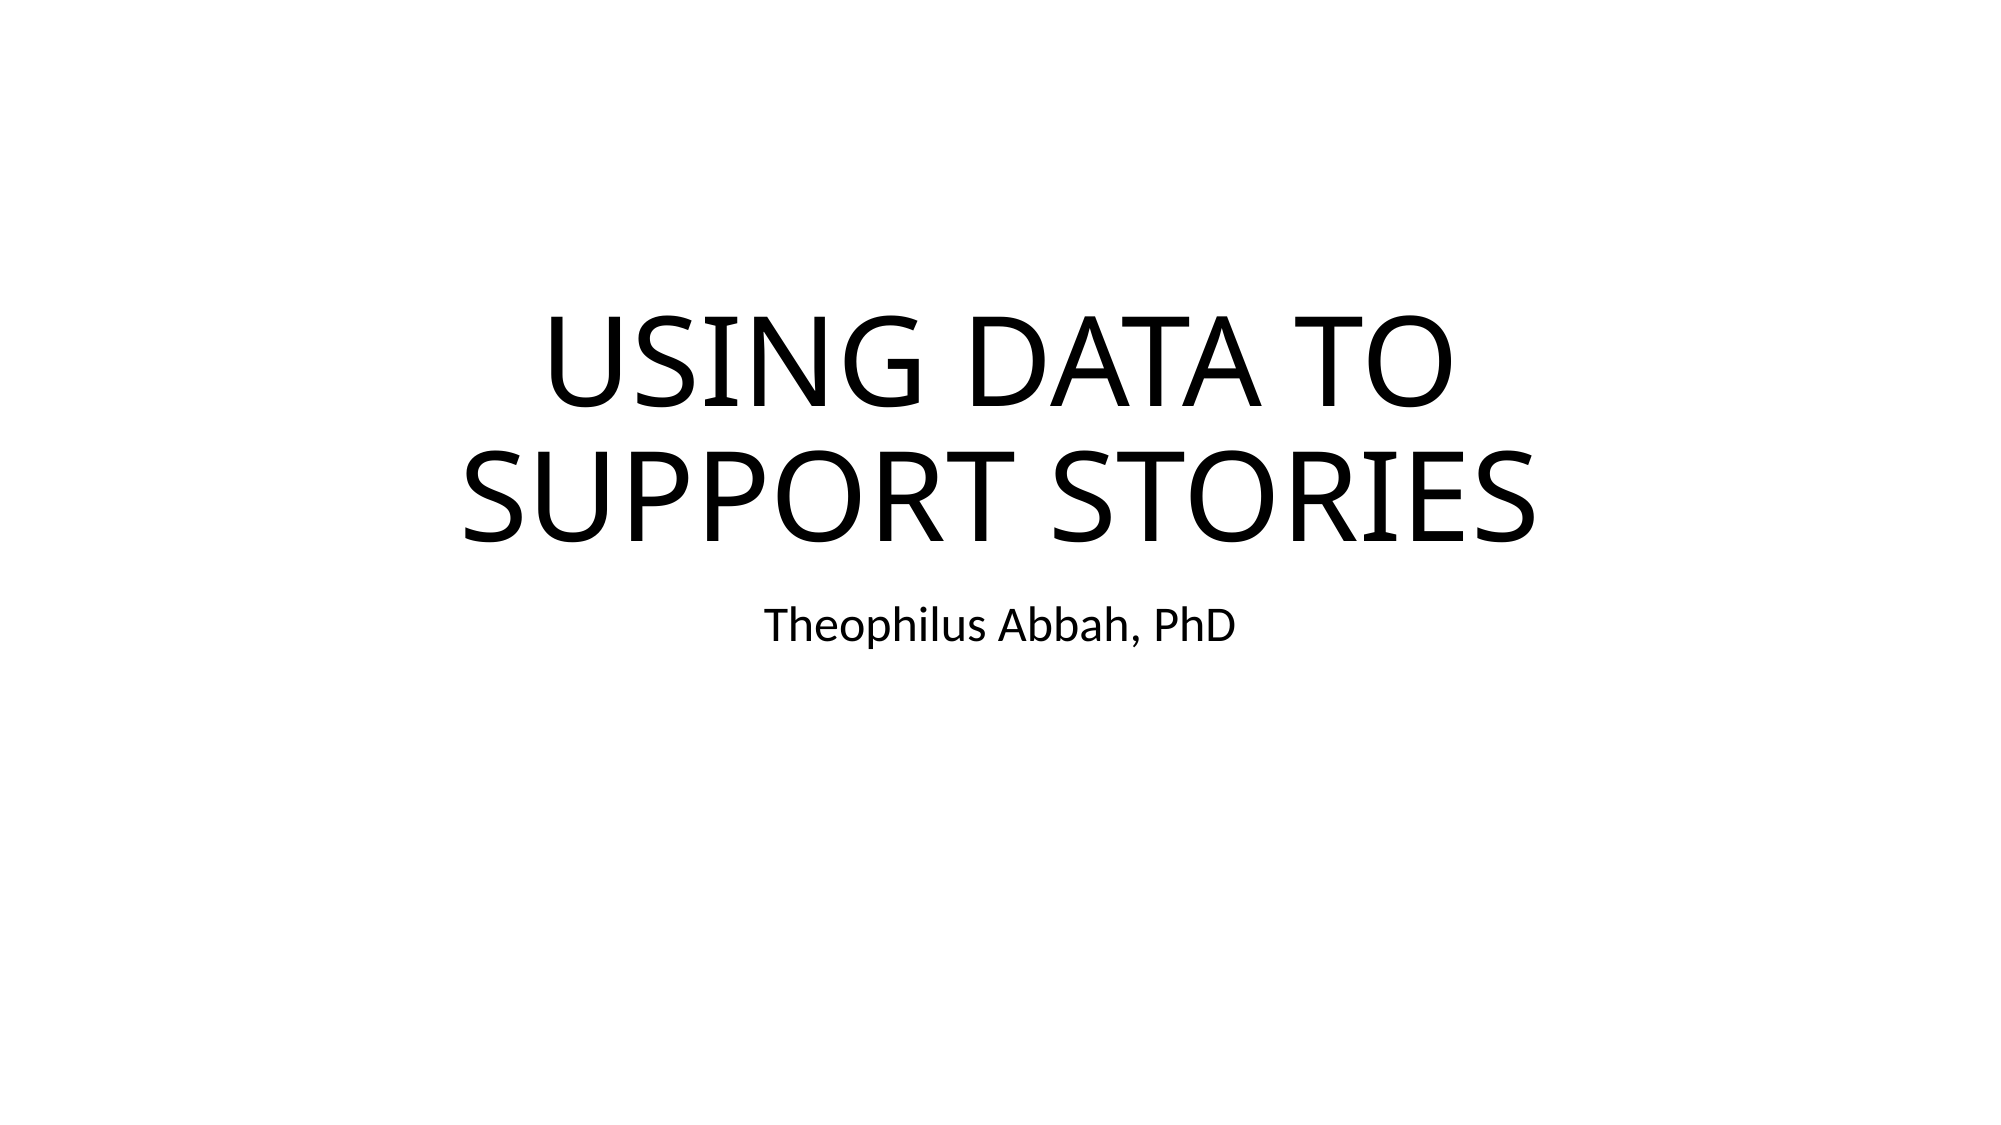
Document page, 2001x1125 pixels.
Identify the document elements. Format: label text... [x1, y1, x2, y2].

title USING DATA TO SUPPORT STORIES [249, 184, 1750, 576]
subtitle Theophilus Abbah, PhD [249, 590, 1750, 863]
